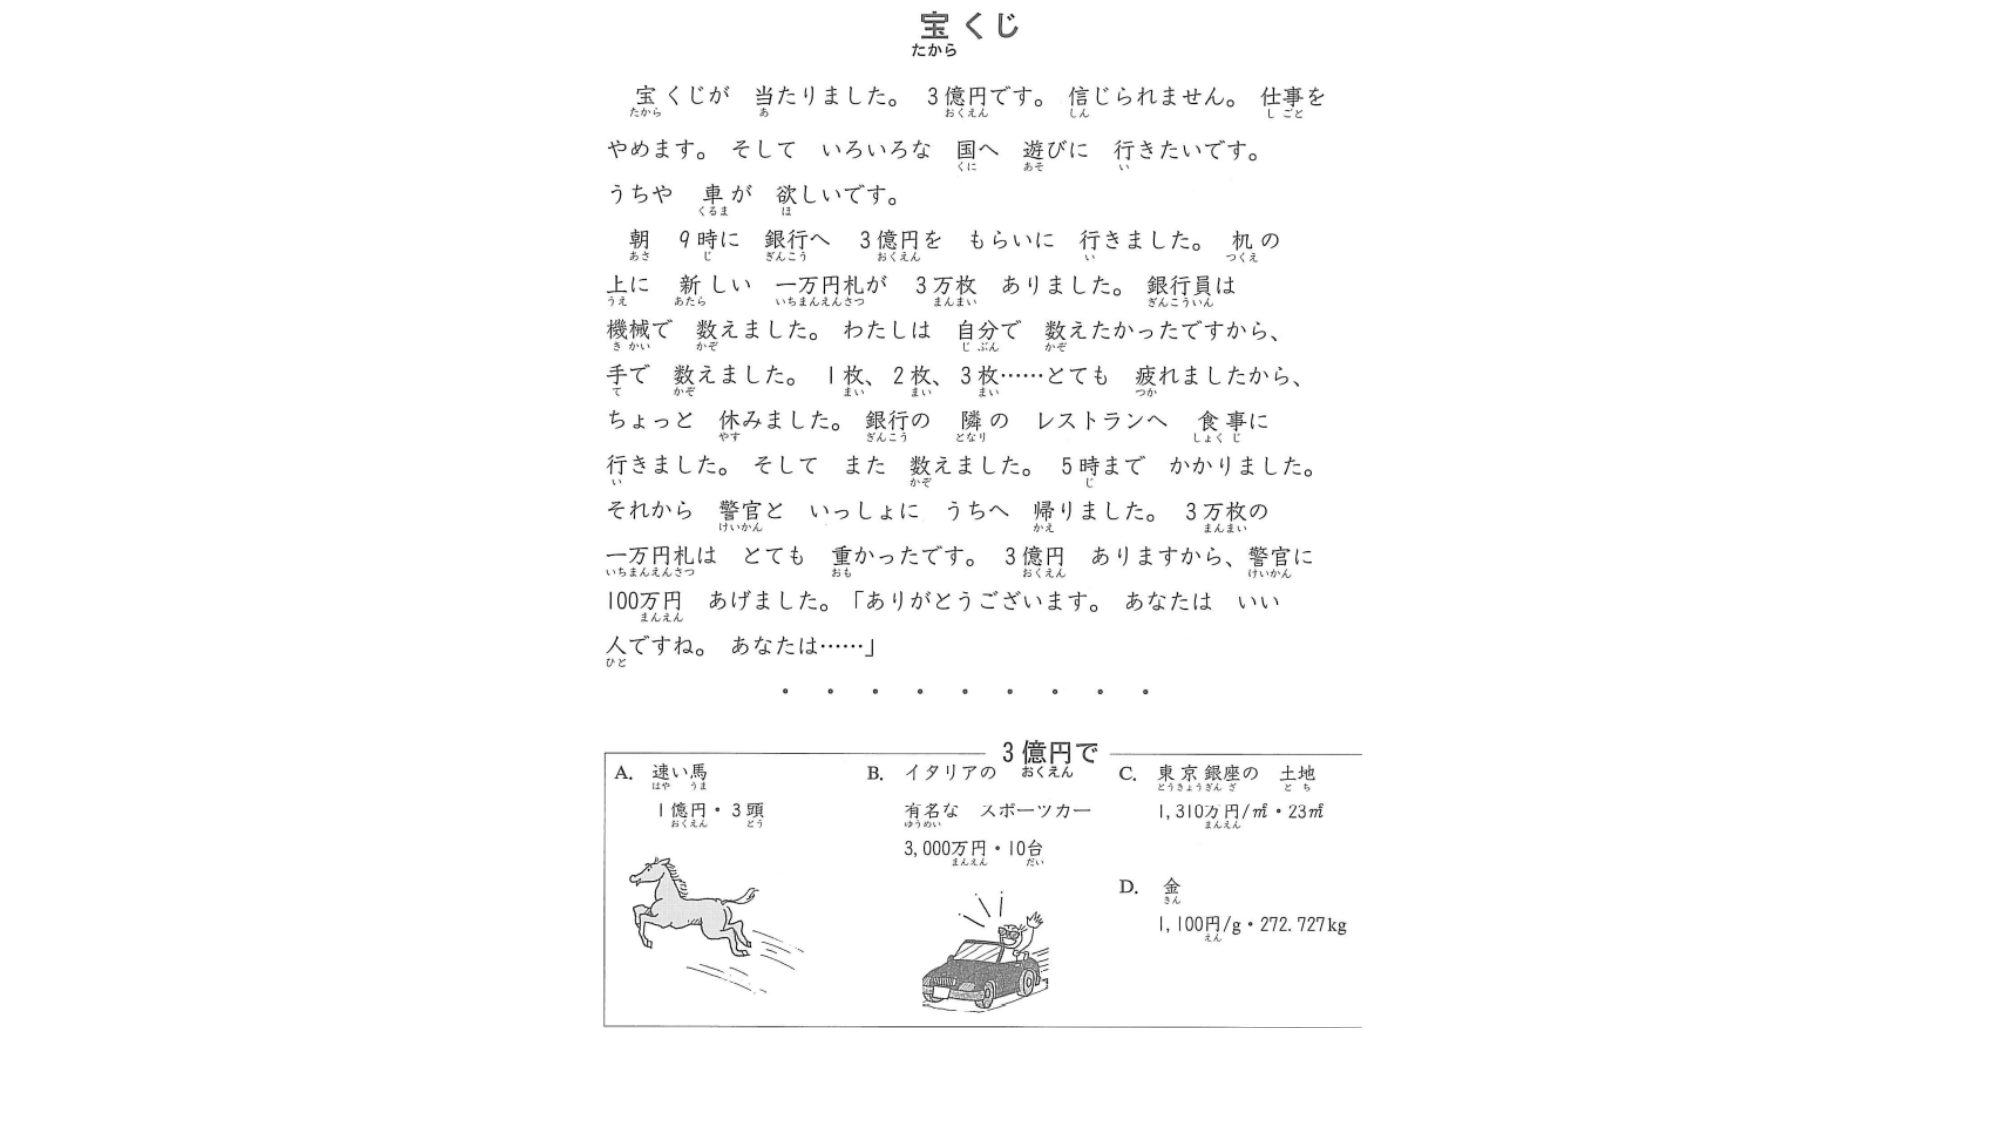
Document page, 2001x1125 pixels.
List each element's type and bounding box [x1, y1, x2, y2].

picture [574, 0, 1426, 1028]
